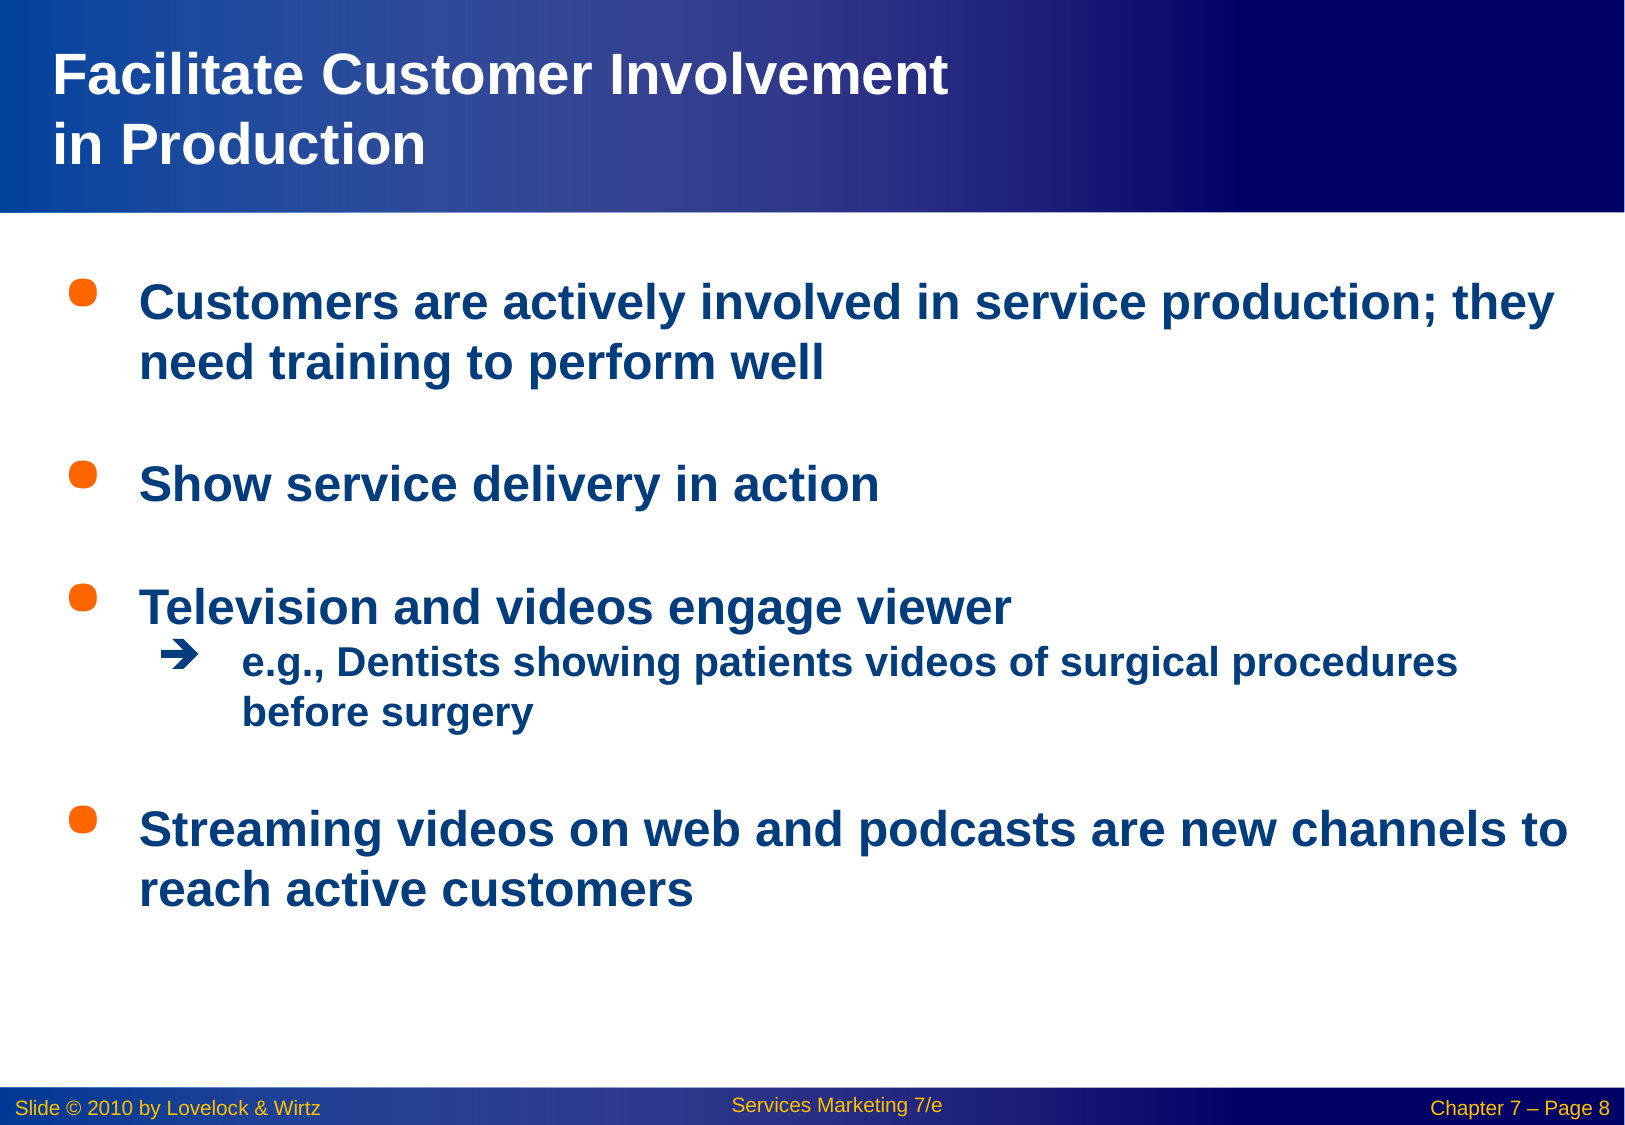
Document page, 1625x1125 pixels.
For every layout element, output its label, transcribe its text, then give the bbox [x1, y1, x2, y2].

list Customers are actively involved in service production; they need training to perform well Show service delivery in action Television and videos engage viewer e.g., Dentists showing patients videos of surgical procedures before surgery Streaming videos on web and podcasts are new channels to reach active customers [49, 261, 1588, 1051]
title Facilitate Customer Involvement in Production [36, 37, 1013, 176]
